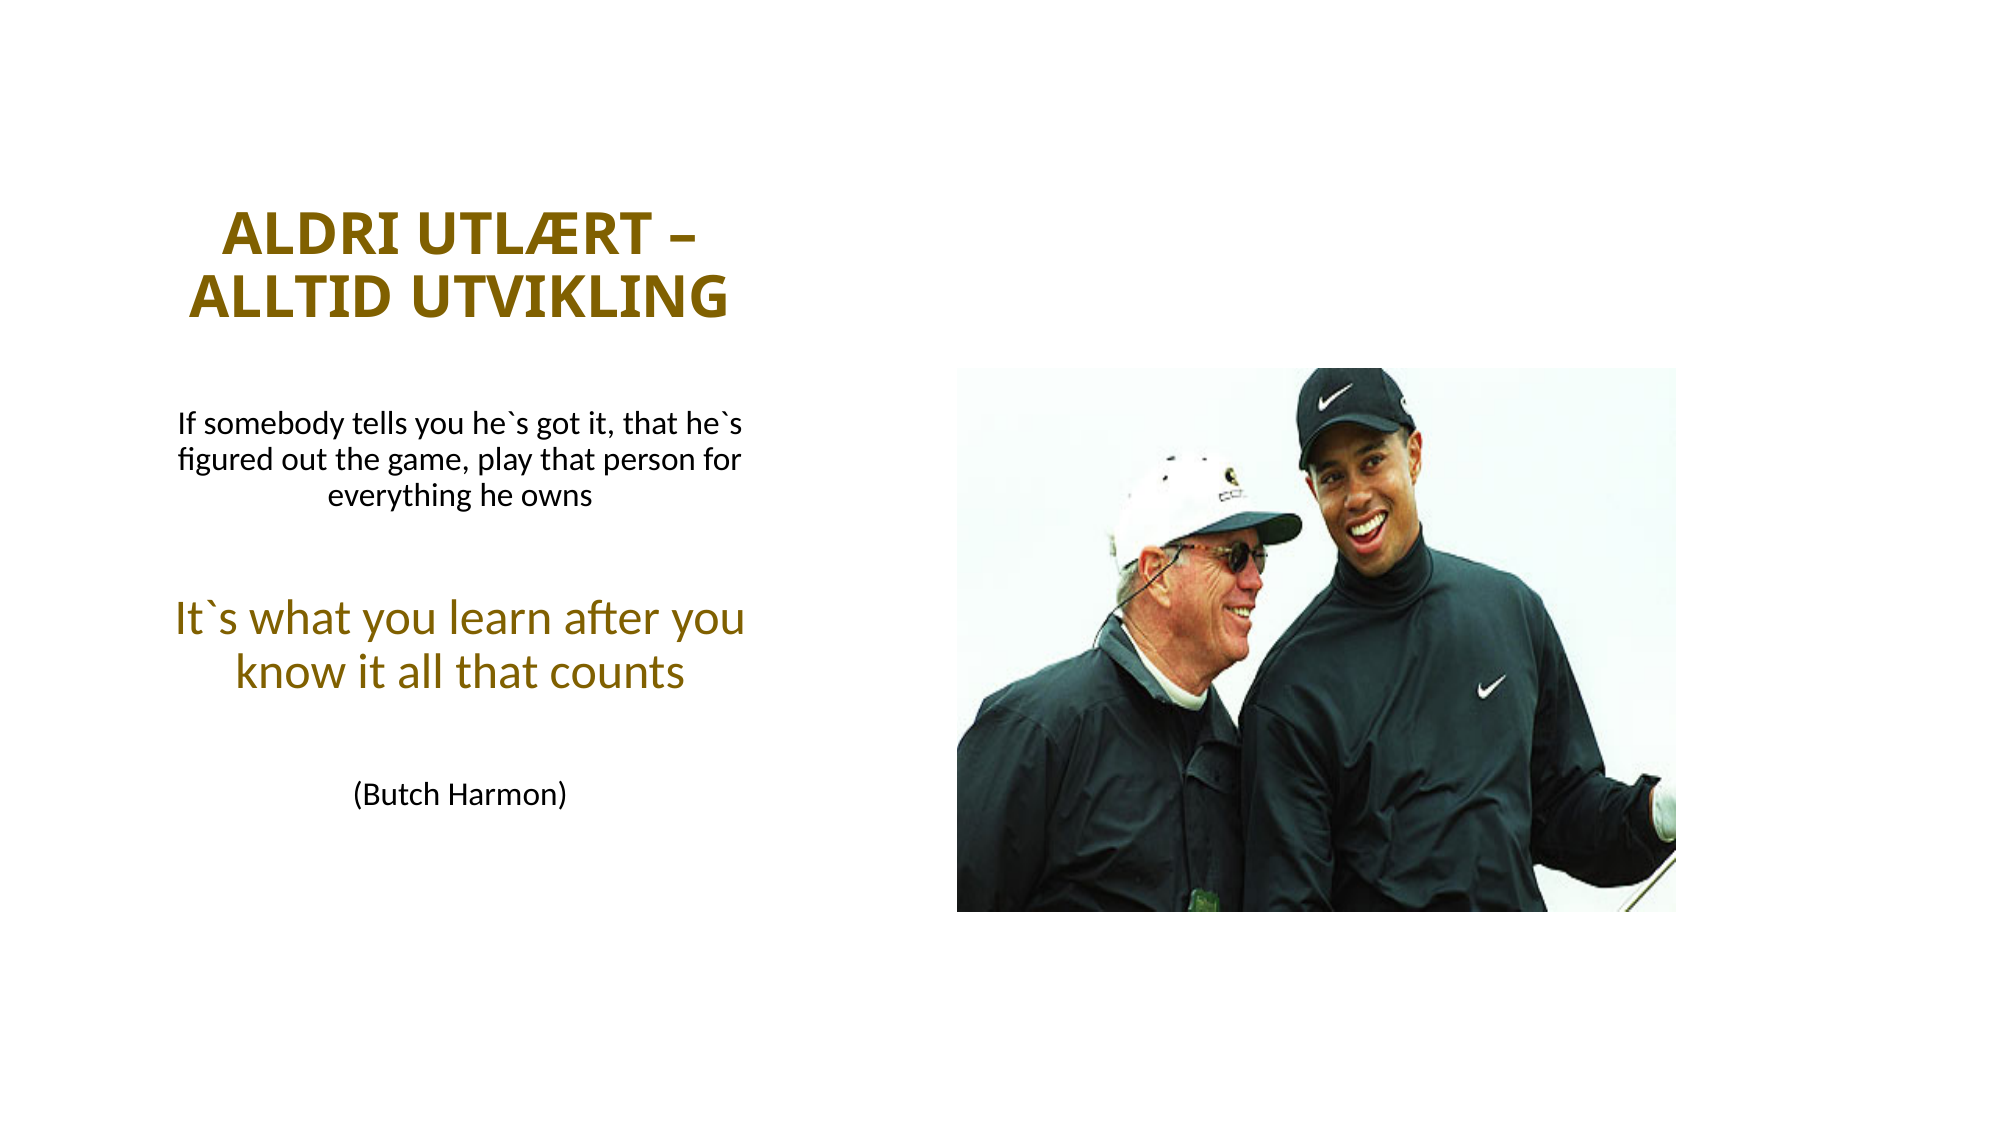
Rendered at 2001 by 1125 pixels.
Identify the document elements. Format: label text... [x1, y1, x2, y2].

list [957, 367, 1676, 912]
title ALDRI UTLÆRT – ALLTID UTVIKLING [137, 75, 783, 337]
list If somebody tells you he`s got it, that he`s figured out the game, play that person for everything he owns It`s what you learn after you know it all that counts (Butch Harmon) [137, 337, 783, 963]
